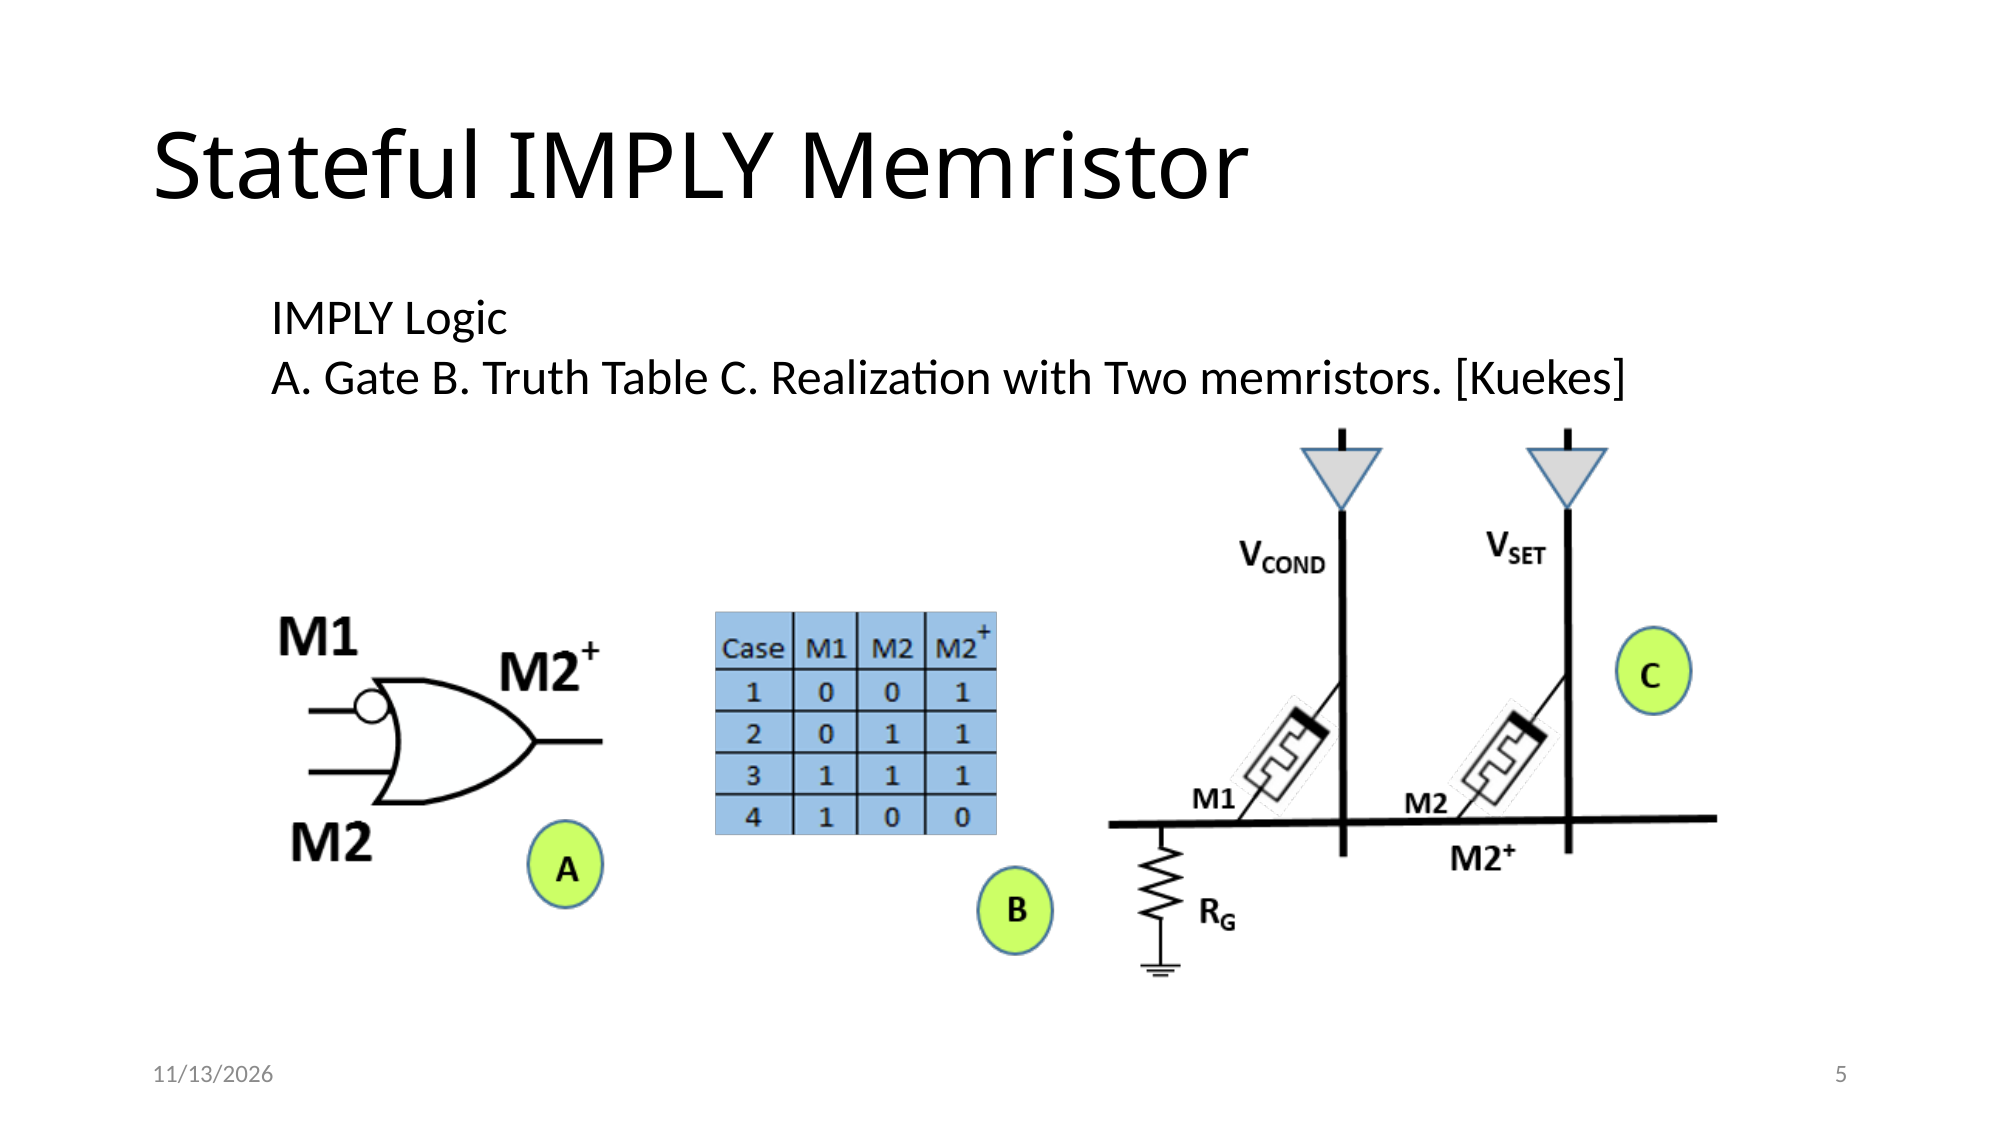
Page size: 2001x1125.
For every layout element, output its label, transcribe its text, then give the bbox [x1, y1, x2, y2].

text_box IMPLY Logic A. Gate B. Truth Table C. Realization with Two memristors. [Kuekes] [256, 277, 1707, 412]
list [241, 425, 1722, 979]
slide_number 5 [1412, 1042, 1863, 1103]
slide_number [137, 1042, 588, 1103]
title Stateful IMPLY Memristor [137, 59, 1863, 278]
